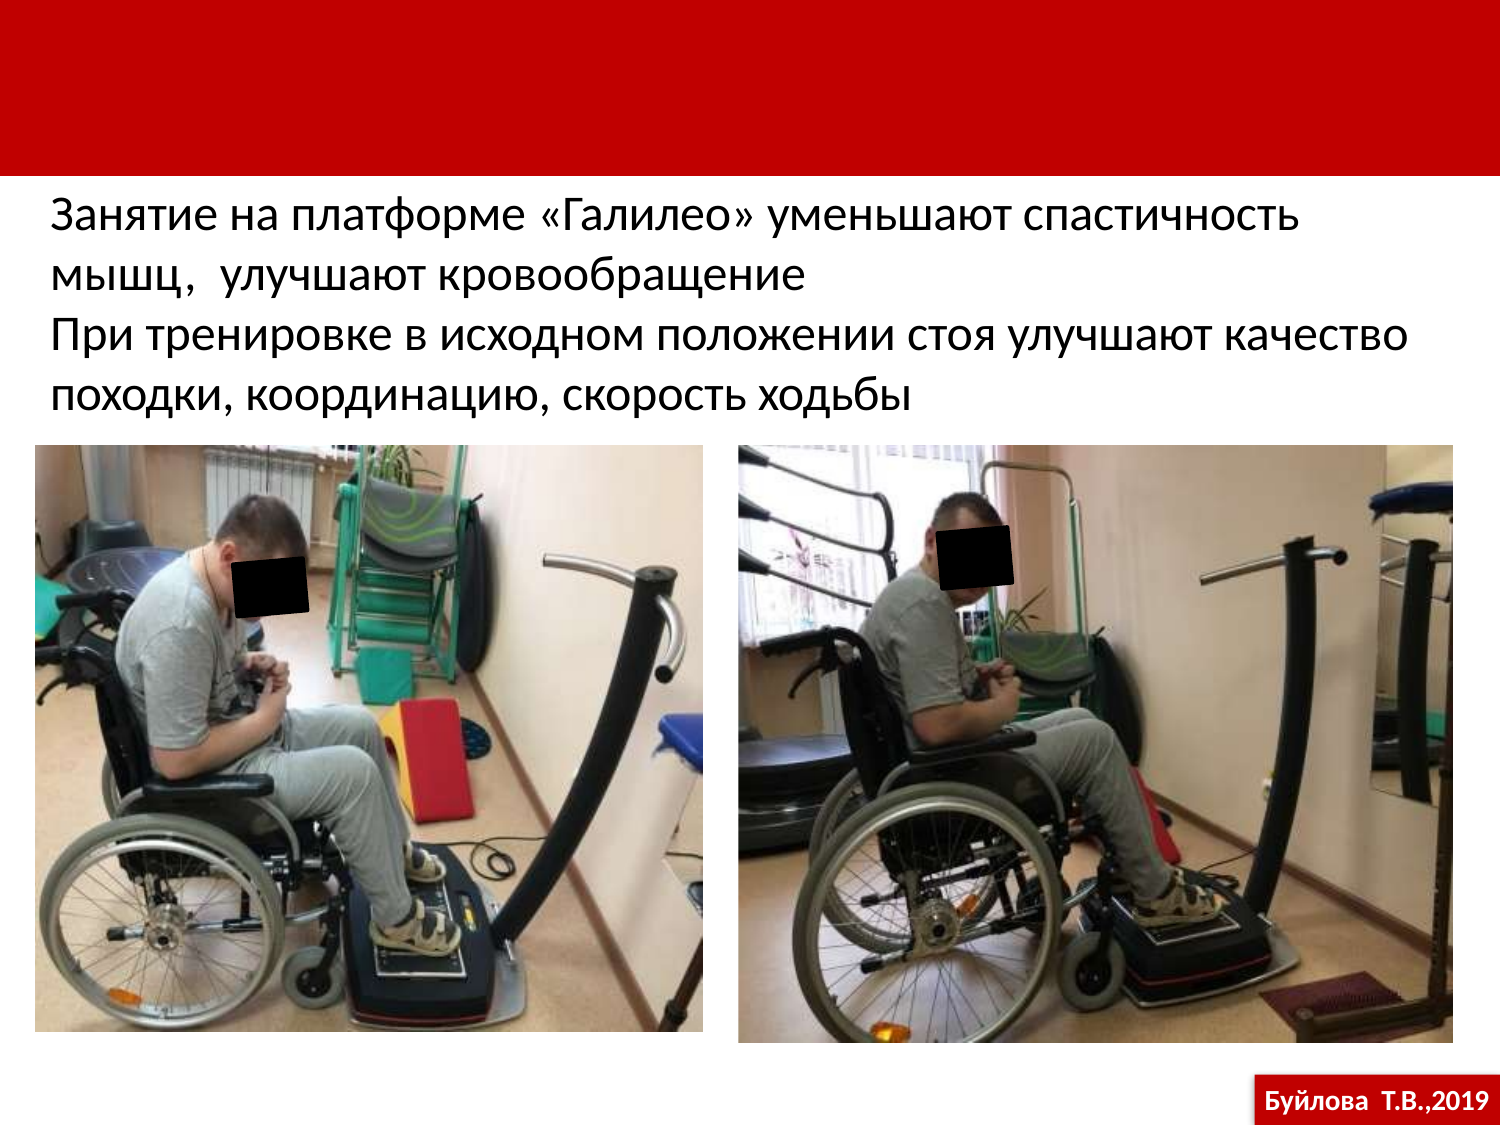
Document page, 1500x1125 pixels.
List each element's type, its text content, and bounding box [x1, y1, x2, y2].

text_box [34, 445, 704, 1032]
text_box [1235, 1065, 1500, 1125]
text_box [0, 0, 1500, 176]
title Занятие на платформе «Галилео» уменьшают спастичность мышц, улучшают кровообращение При тренировке в исходном положении стоя улучшают качество походки, координацию, скорость ходьбы [48, 178, 1423, 421]
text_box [738, 445, 1454, 1044]
